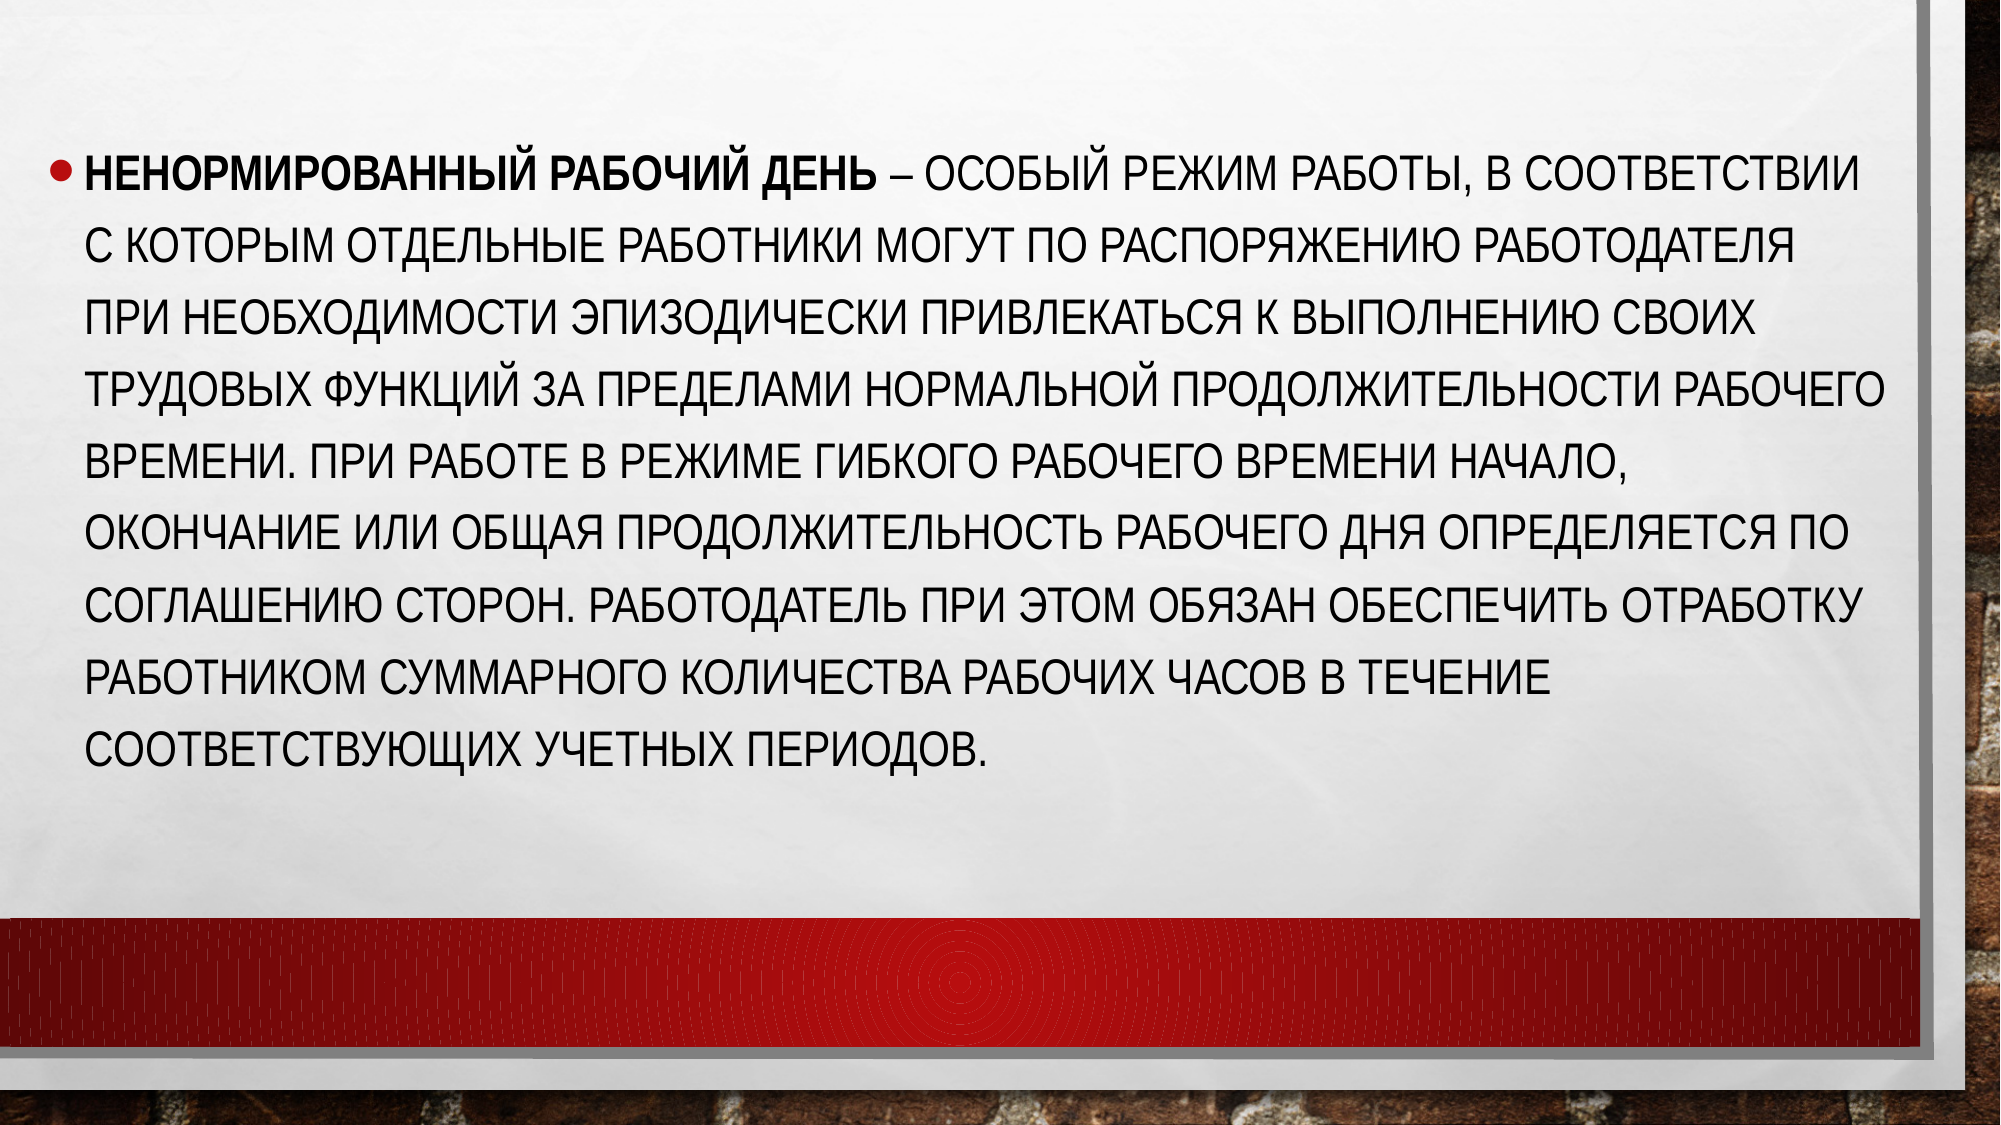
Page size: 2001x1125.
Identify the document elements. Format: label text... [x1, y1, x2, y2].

picture [0, 0, 2000, 1125]
list Ненормированный рабочий день – особый режим работы, в соответствии с которым отдельные работники могут по распоряжению работодателя при необходимости эпизодически привлекаться к выполнению своих трудовых функций за пределами нормальной продолжительности рабочего времени. При работе в режиме гибкого рабочего времени начало, окончание или общая продолжительность рабочего дня определяется по соглашению сторон. Работодатель при этом обязан обеспечить отработку работником суммарного количества рабочих часов в течение соответствующих учетных периодов. [32, 22, 1910, 882]
